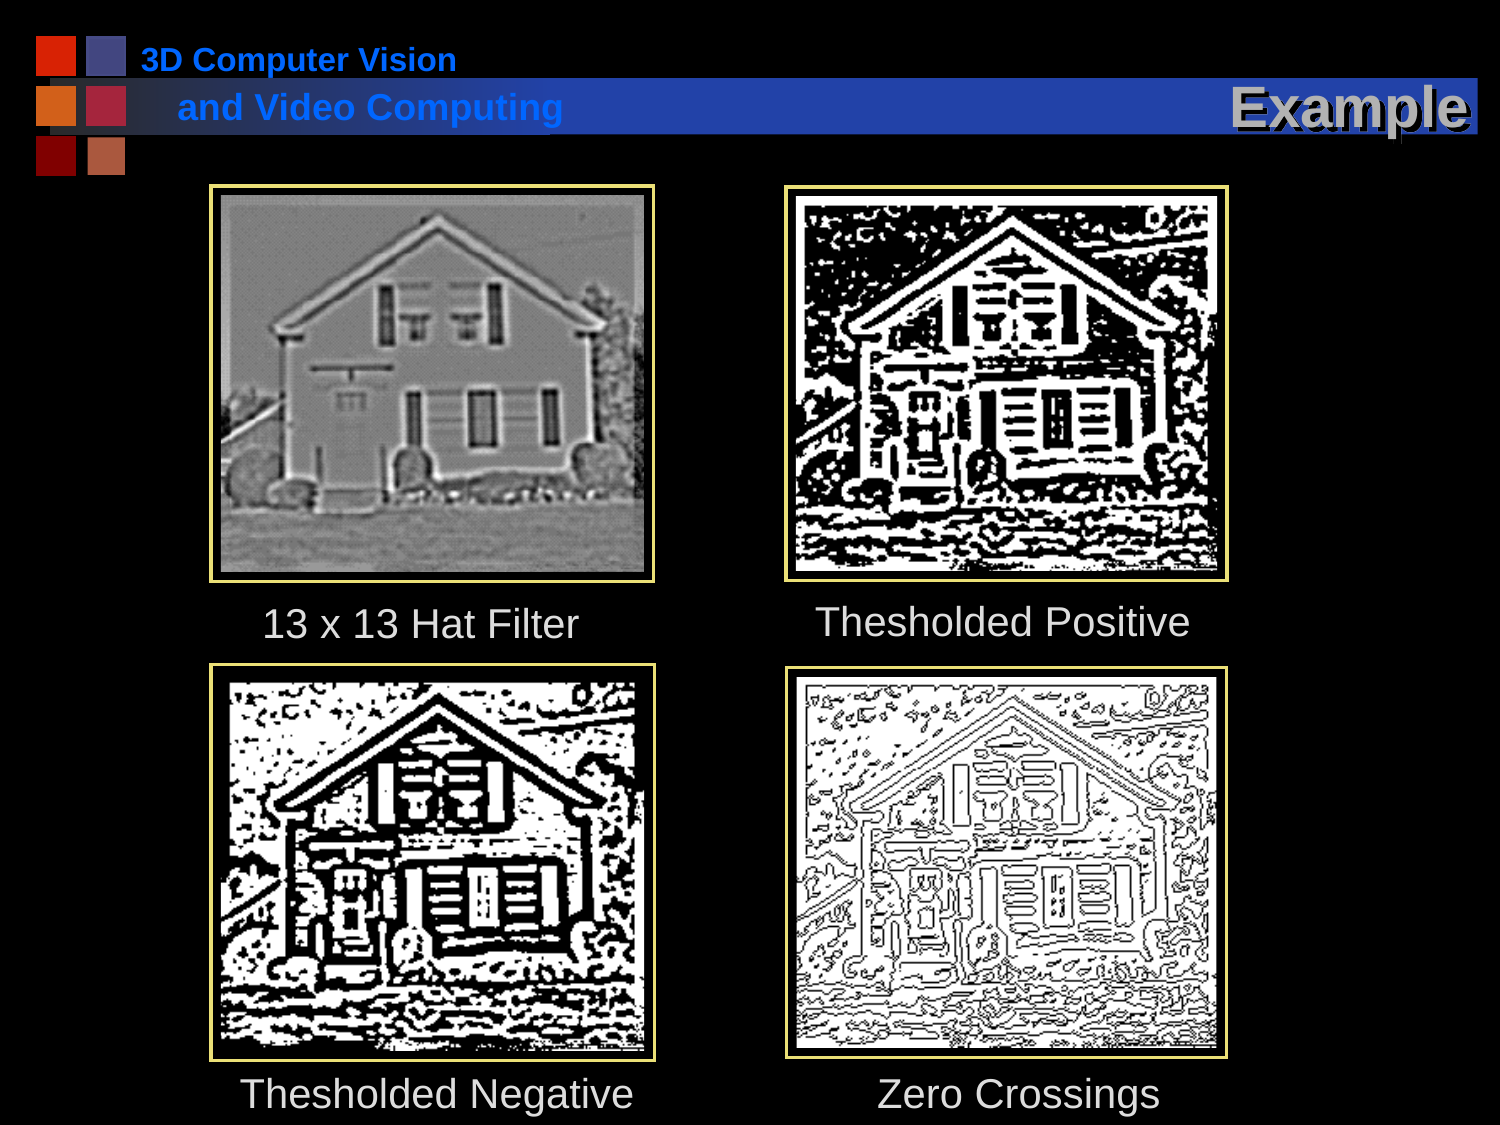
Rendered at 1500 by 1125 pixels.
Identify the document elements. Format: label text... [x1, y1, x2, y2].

picture [212, 665, 653, 1060]
text_box 13 x 13 Hat Filter [247, 590, 595, 655]
text_box Zero Crossings [862, 1065, 1176, 1125]
text_box Thesholded Negative [224, 1067, 650, 1125]
title Example [1210, 46, 1488, 148]
picture [212, 187, 653, 581]
text_box Thesholded Positive [800, 587, 1206, 653]
picture [788, 668, 1225, 1057]
picture [787, 188, 1226, 580]
